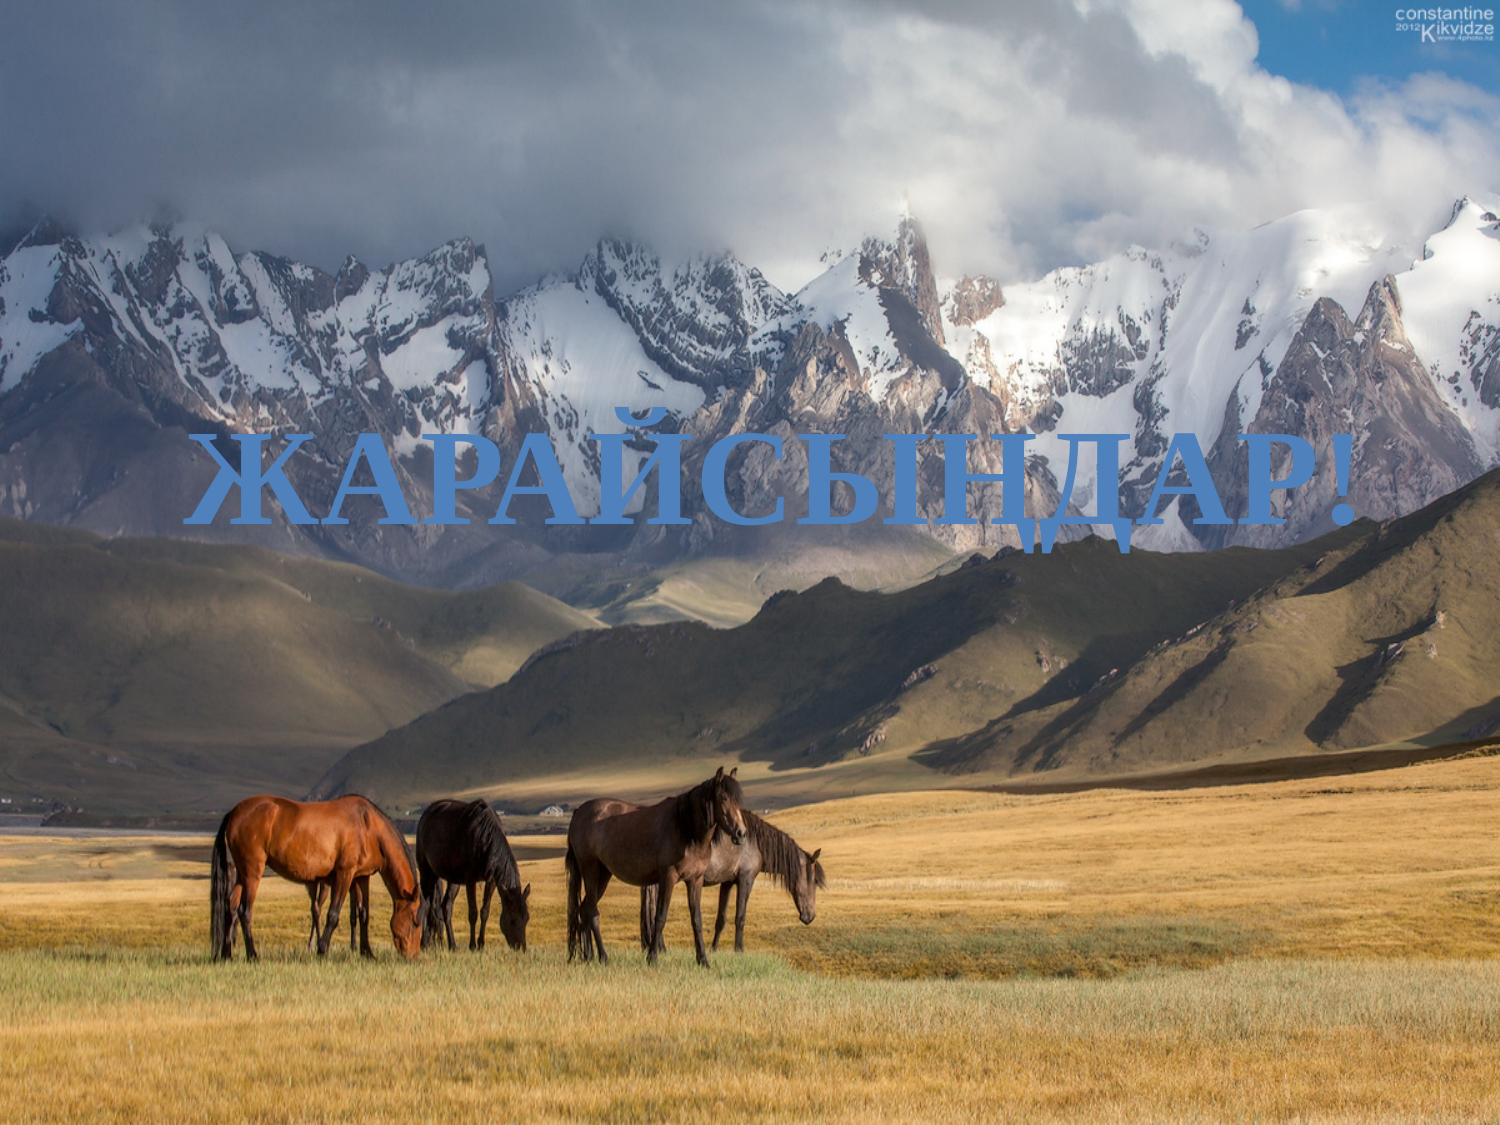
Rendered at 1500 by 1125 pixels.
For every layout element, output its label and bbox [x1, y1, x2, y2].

list [0, 0, 1500, 1125]
